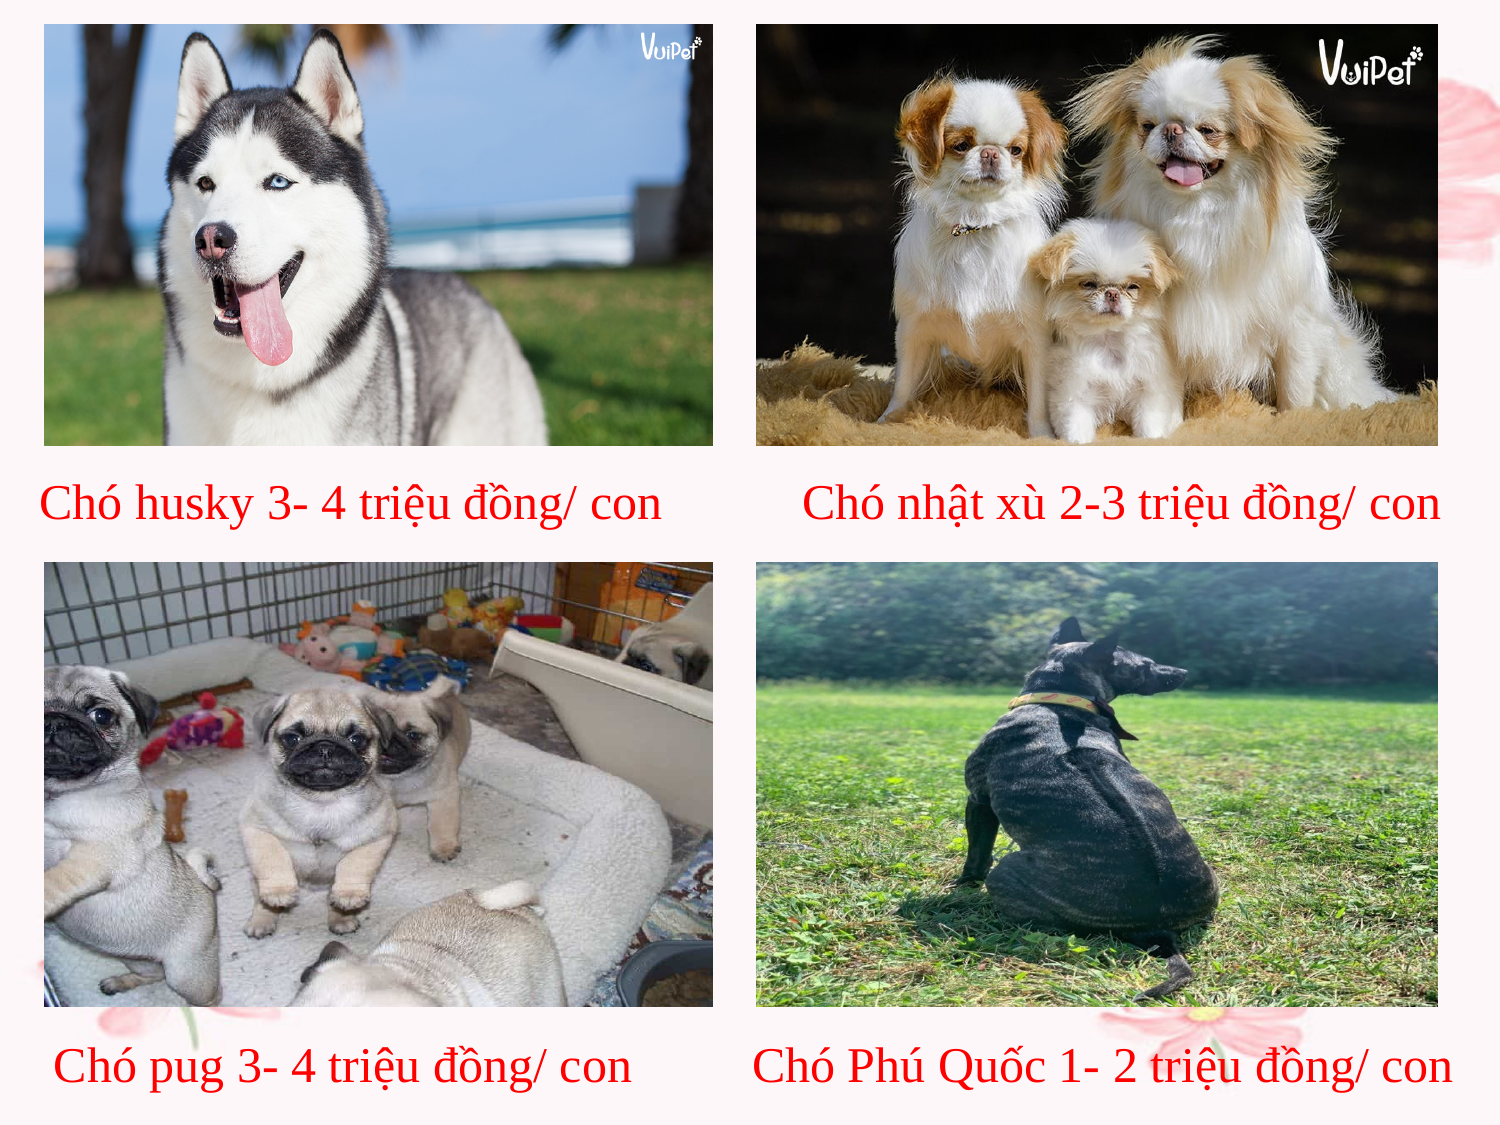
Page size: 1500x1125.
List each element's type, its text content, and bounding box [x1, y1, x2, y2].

text_box Chó Phú Quốc 1- 2 triệu đồng/ con [737, 1024, 1488, 1100]
text_box Chó pug 3- 4 triệu đồng/ con [39, 1024, 700, 1100]
picture [0, 0, 1500, 1125]
text_box Chó husky 3- 4 triệu đồng/ con [24, 461, 713, 537]
text_box Chó nhật xù 2-3 triệu đồng/ con [787, 461, 1488, 537]
